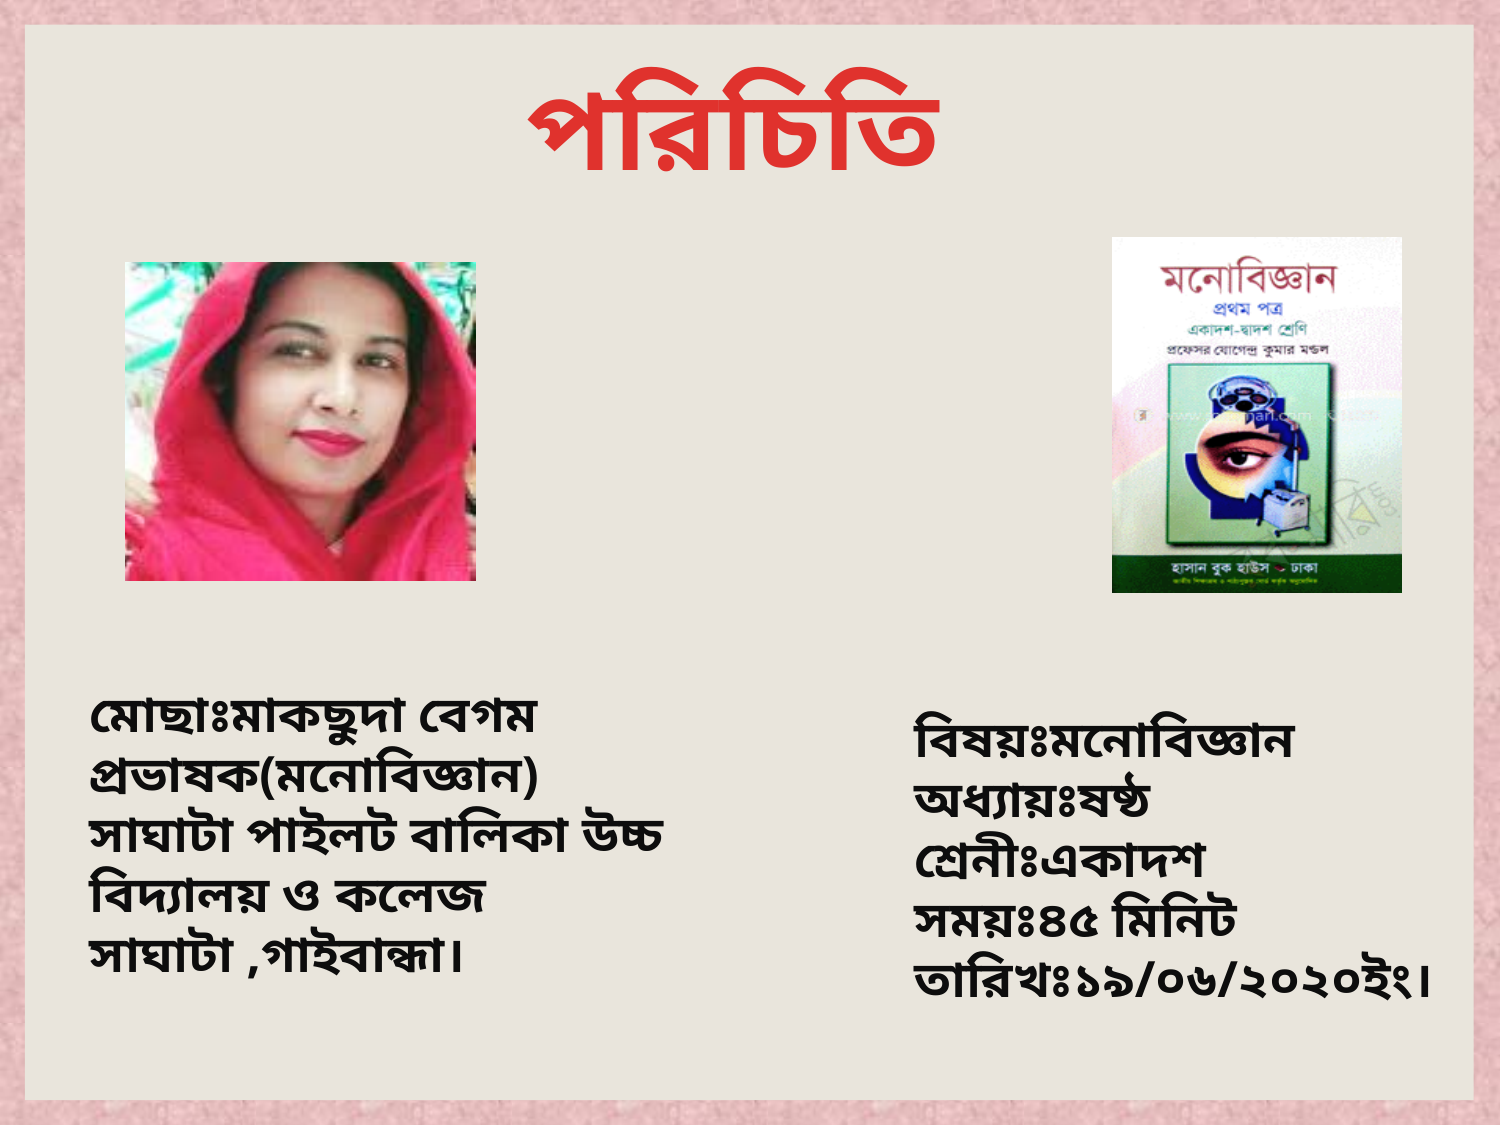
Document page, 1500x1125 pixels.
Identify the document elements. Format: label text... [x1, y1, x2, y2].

text_box মোছাঃমাকছুদা বেগম প্রভাষক(মনোবিজ্ঞান) সাঘাটা পাইলট বালিকা উচ্চ বিদ্যালয় ও কলেজ সাঘাটা ,গাইবান্ধা। [74, 674, 825, 990]
picture [0, 0, 1500, 1125]
text_box বিষয়ঃমনোবিজ্ঞান অধ্যায়ঃষষ্ঠ শ্রেনীঃএকাদশ সময়ঃ৪৫ মিনিট তারিখঃ১৯/০৬/২০২০ইং। [900, 700, 1460, 1015]
text_box পরিচিতি [511, 49, 954, 200]
